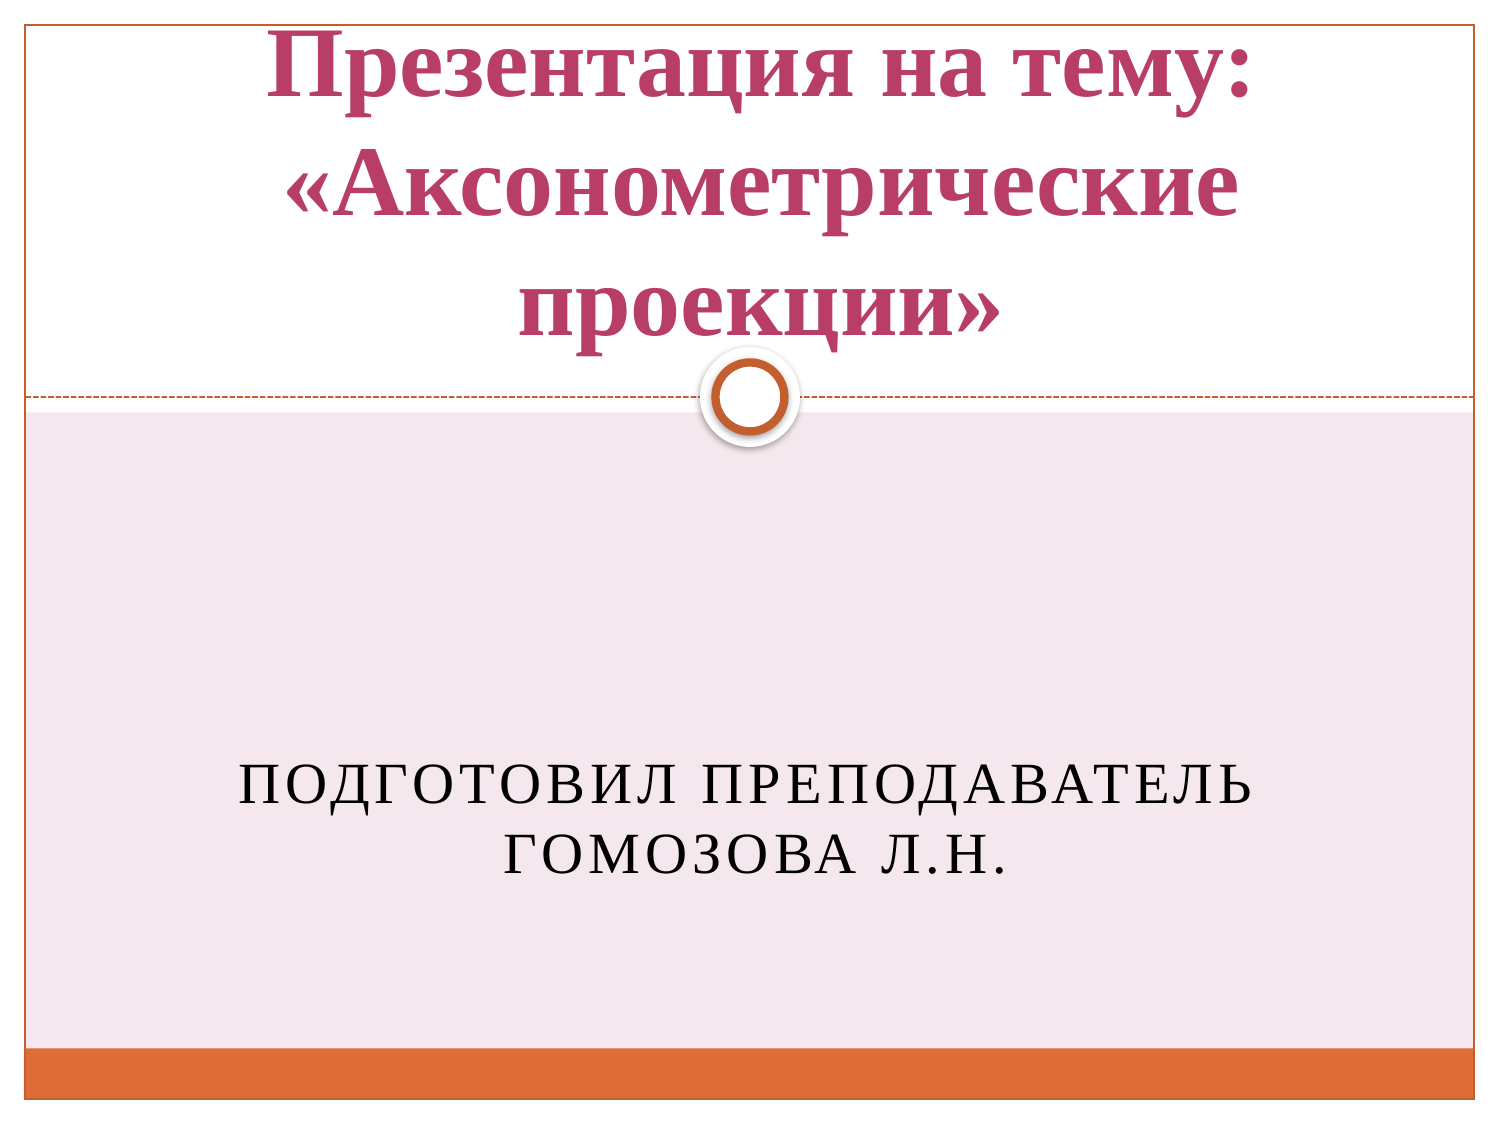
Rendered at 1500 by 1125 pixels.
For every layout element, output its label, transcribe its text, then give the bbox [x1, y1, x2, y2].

subtitle Подготовил преподаватель Гомозова Л.Н. [117, 738, 1395, 926]
title Презентация на тему: «Аксонометрические проекции» [46, 164, 1477, 364]
